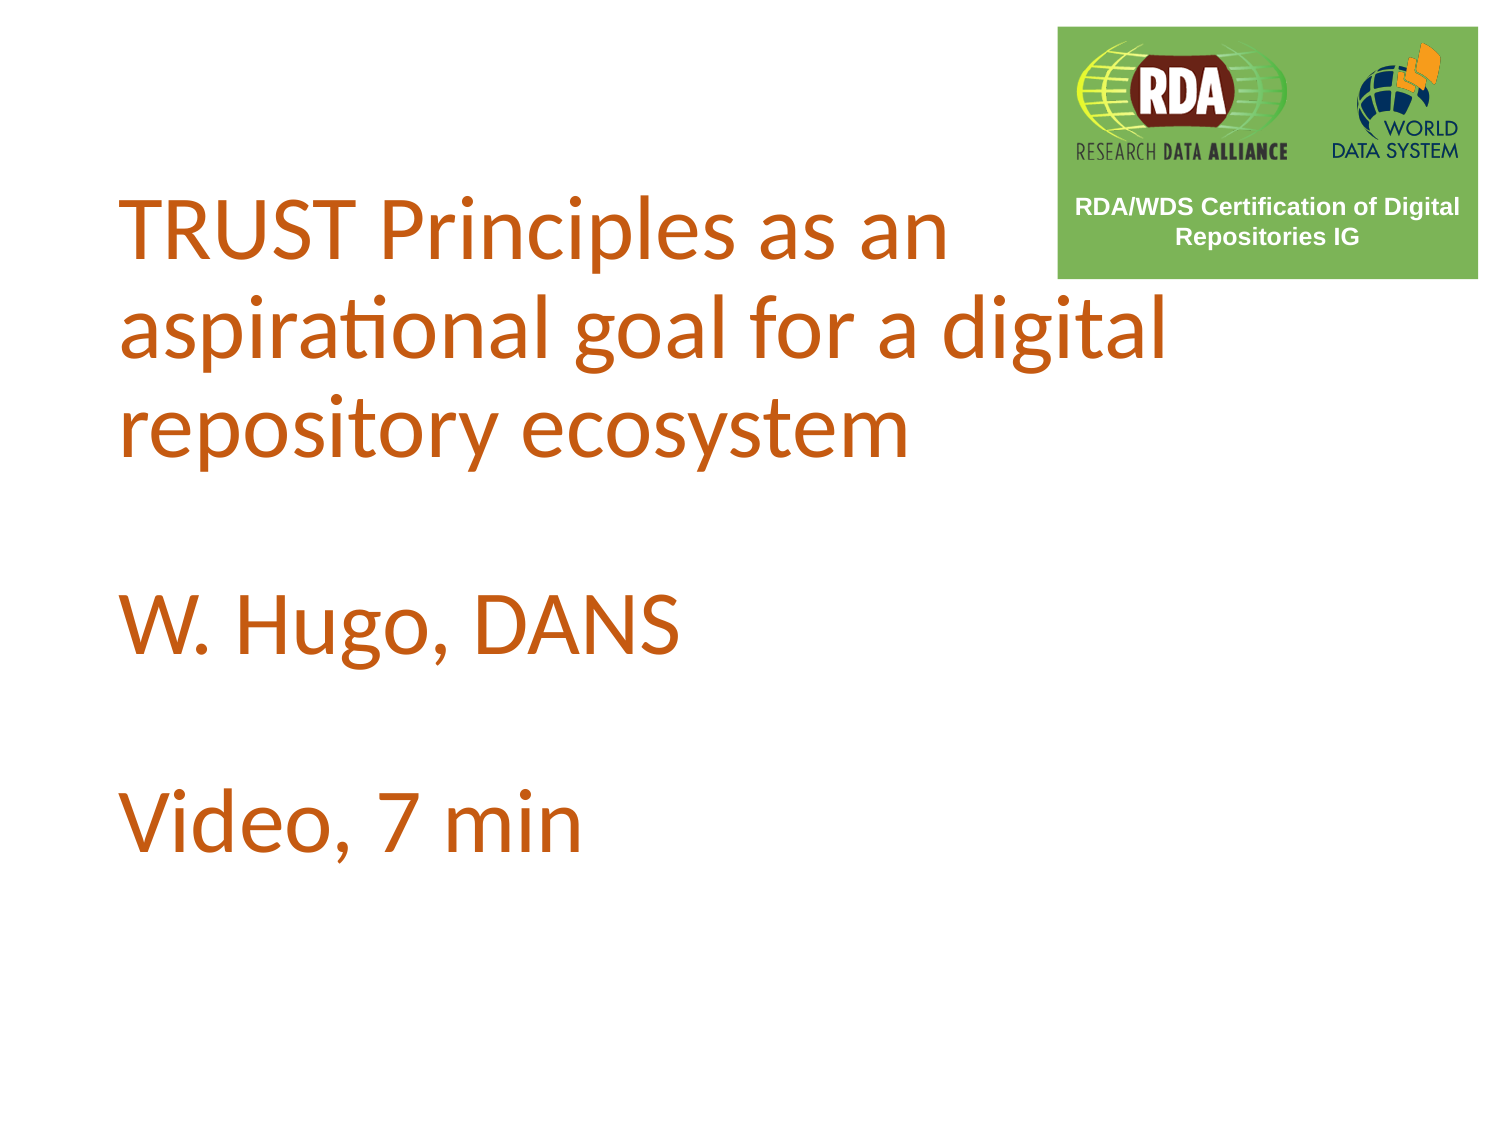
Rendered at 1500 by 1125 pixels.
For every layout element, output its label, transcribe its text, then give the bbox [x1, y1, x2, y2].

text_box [1057, 26, 1479, 280]
title TRUST Principles as an aspirational goal for a digital repository ecosystem W. Hugo, DANS Video, 7 min [103, 423, 1397, 641]
